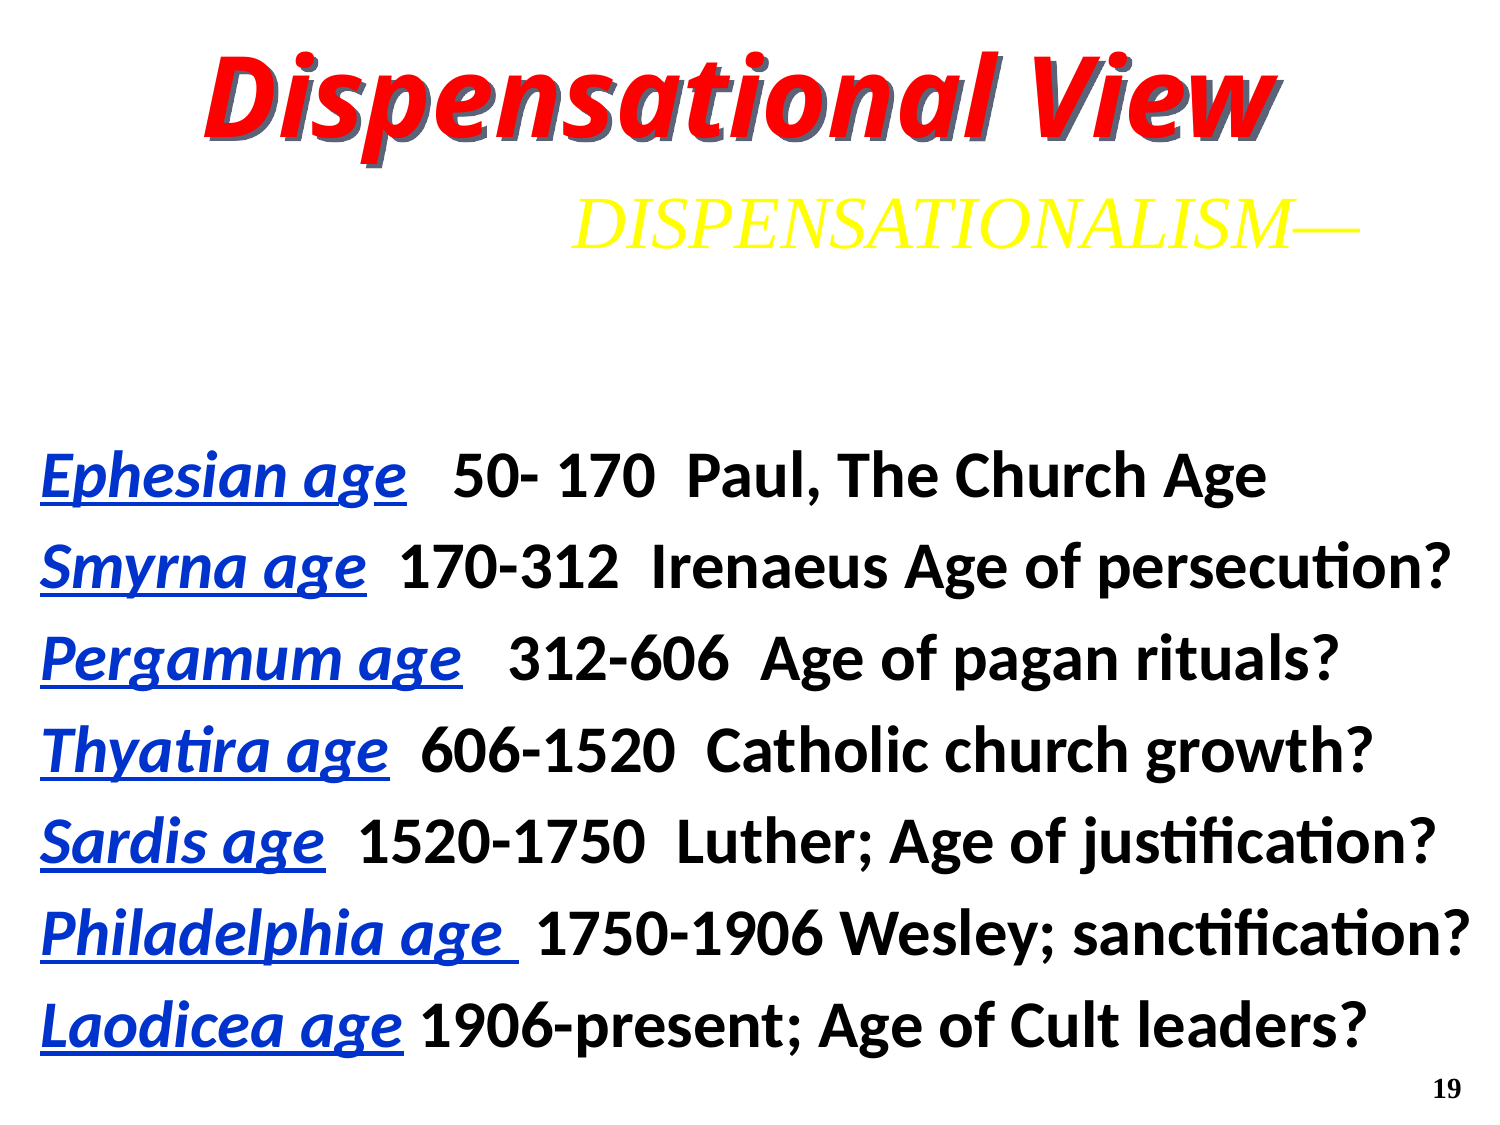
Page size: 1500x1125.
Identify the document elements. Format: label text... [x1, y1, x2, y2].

text_box Ephesian age 50- 170 Paul, The Church Age Smyrna age 170-312 Irenaeus Age of persecution? Pergamum age 312-606 Age of pagan rituals? Thyatira age 606-1520 Catholic church growth? Sardis age 1520-1750 Luther; Age of justification? Philadelphia age 1750-1906 Wesley; sanctification? Laodicea age 1906-present; Age of Cult leaders? [25, 411, 1500, 1068]
slide_number 19 [1356, 1068, 1477, 1105]
text_box Premillennial DISPENSATIONALISM— claims 7 Churches are “ 7 AGES ” [75, 168, 1412, 359]
text_box Dispensational View [0, 17, 1477, 167]
